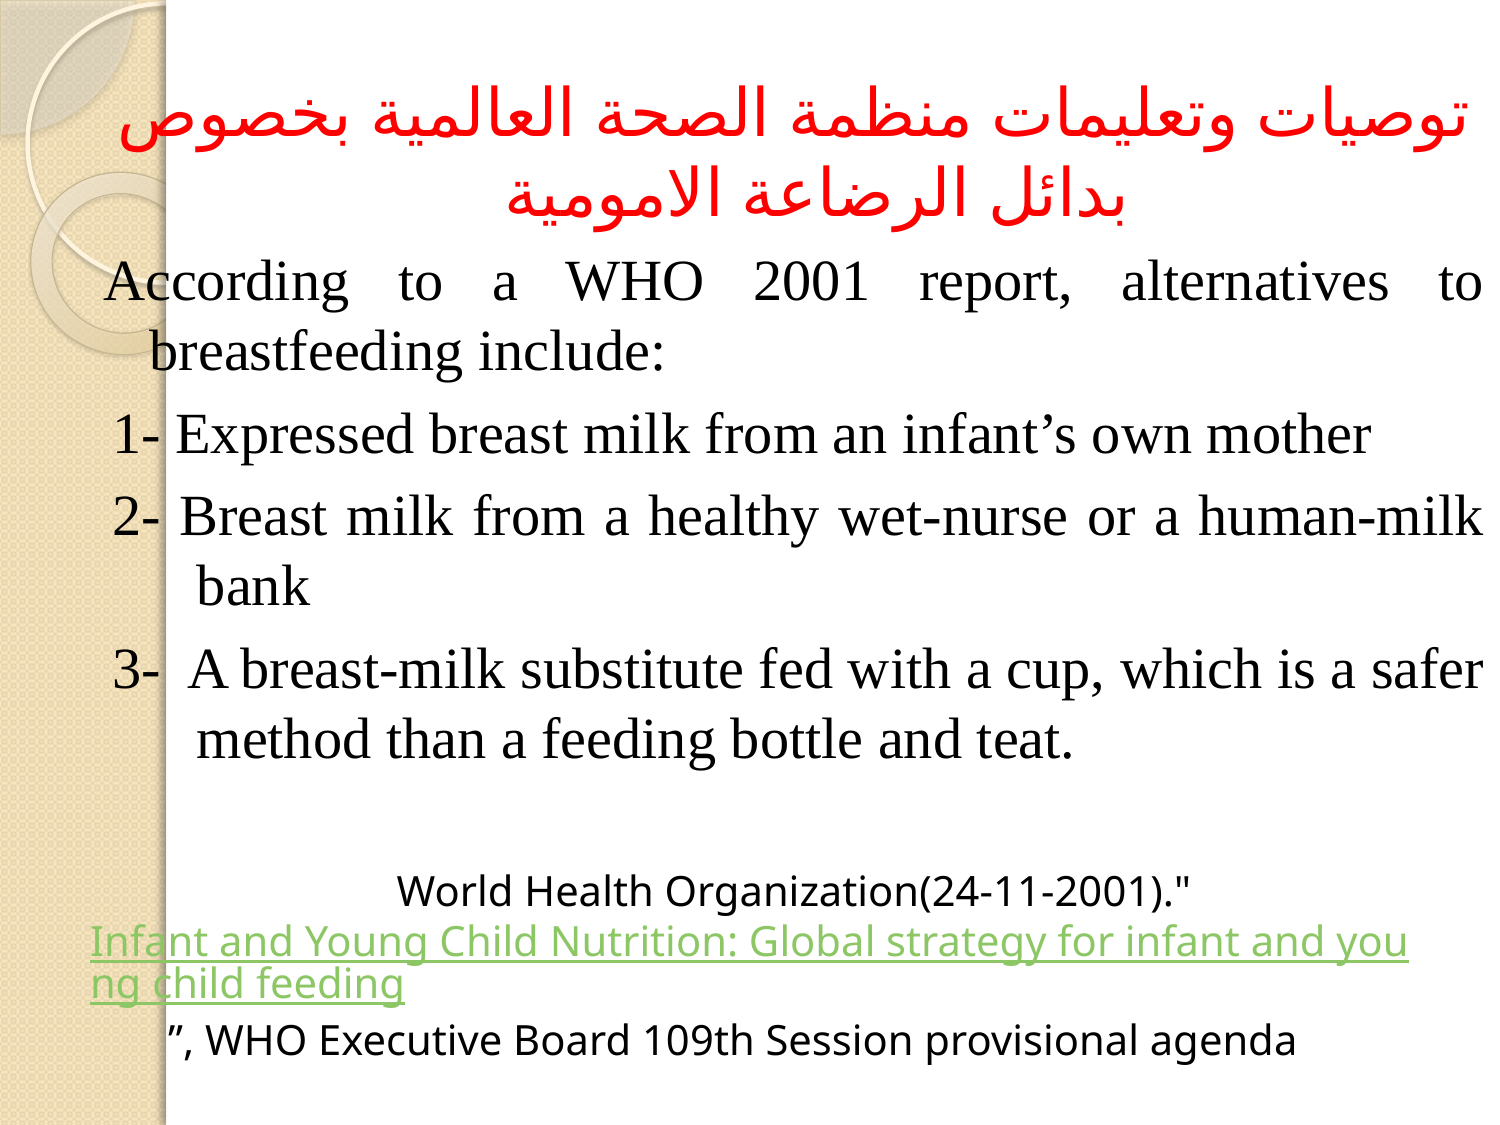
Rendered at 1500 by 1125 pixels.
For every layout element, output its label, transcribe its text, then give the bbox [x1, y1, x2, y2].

list توصيات وتعليمات منظمة الصحة العالمية بخصوص بدائل الرضاعة الامومية According to a WHO 2001 report, alternatives to breastfeeding include: 1- Expressed breast milk from an infant’s own mother 2- Breast milk from a healthy wet-nurse or a human-milk bank 3- A breast-milk substitute fed with a cup, which is a safer method than a feeding bottle and teat. World Health Organization(24-11-2001)."Infant and Young Child Nutrition: Global strategy for infant and young child feeding”, WHO Executive Board 109th Session provisional agenda item 3.8 (EB109/12). [74, 62, 1500, 1055]
